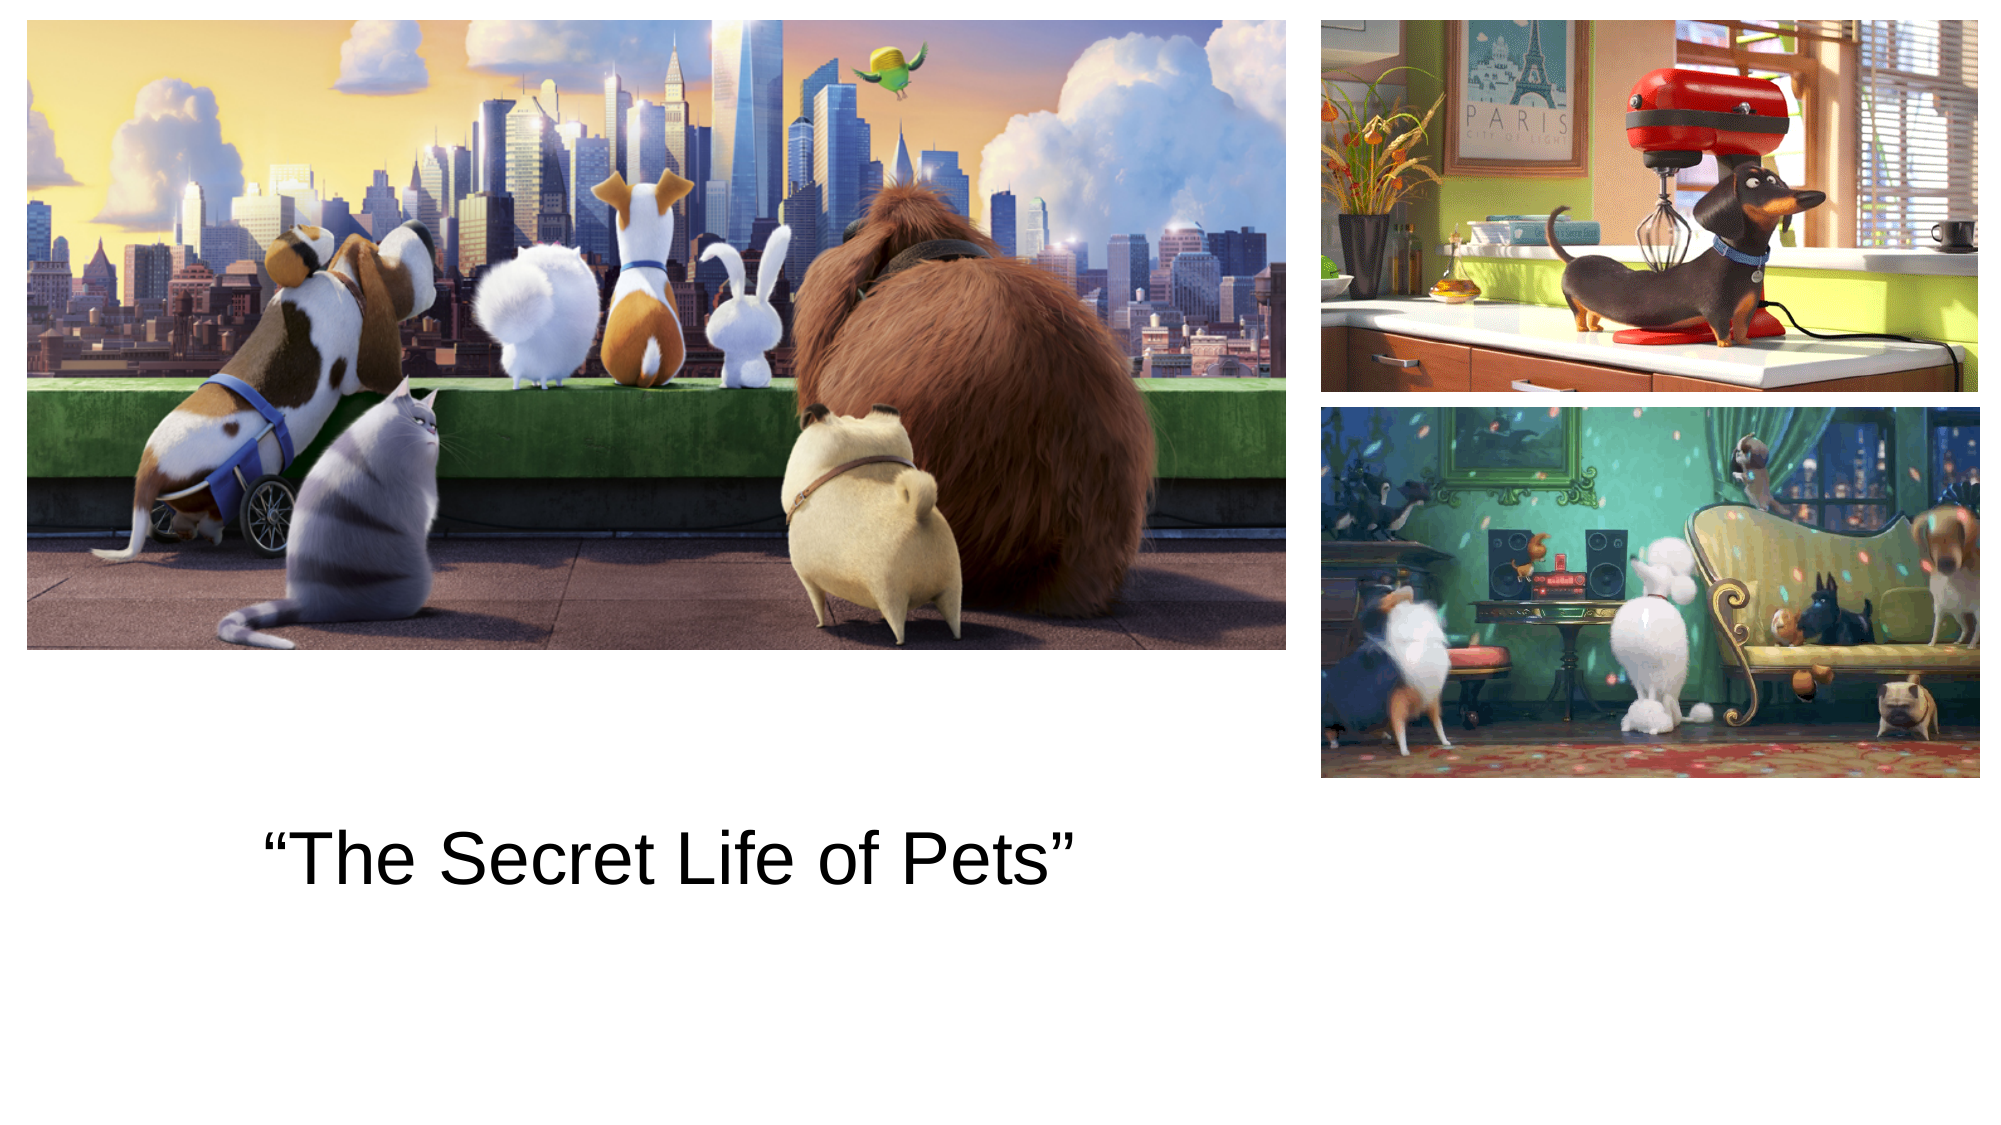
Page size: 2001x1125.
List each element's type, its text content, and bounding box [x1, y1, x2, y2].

picture [1320, 407, 1980, 779]
picture [27, 20, 1286, 650]
text_box “The Secret Life of Pets” [248, 801, 1217, 907]
picture [1320, 20, 1978, 392]
